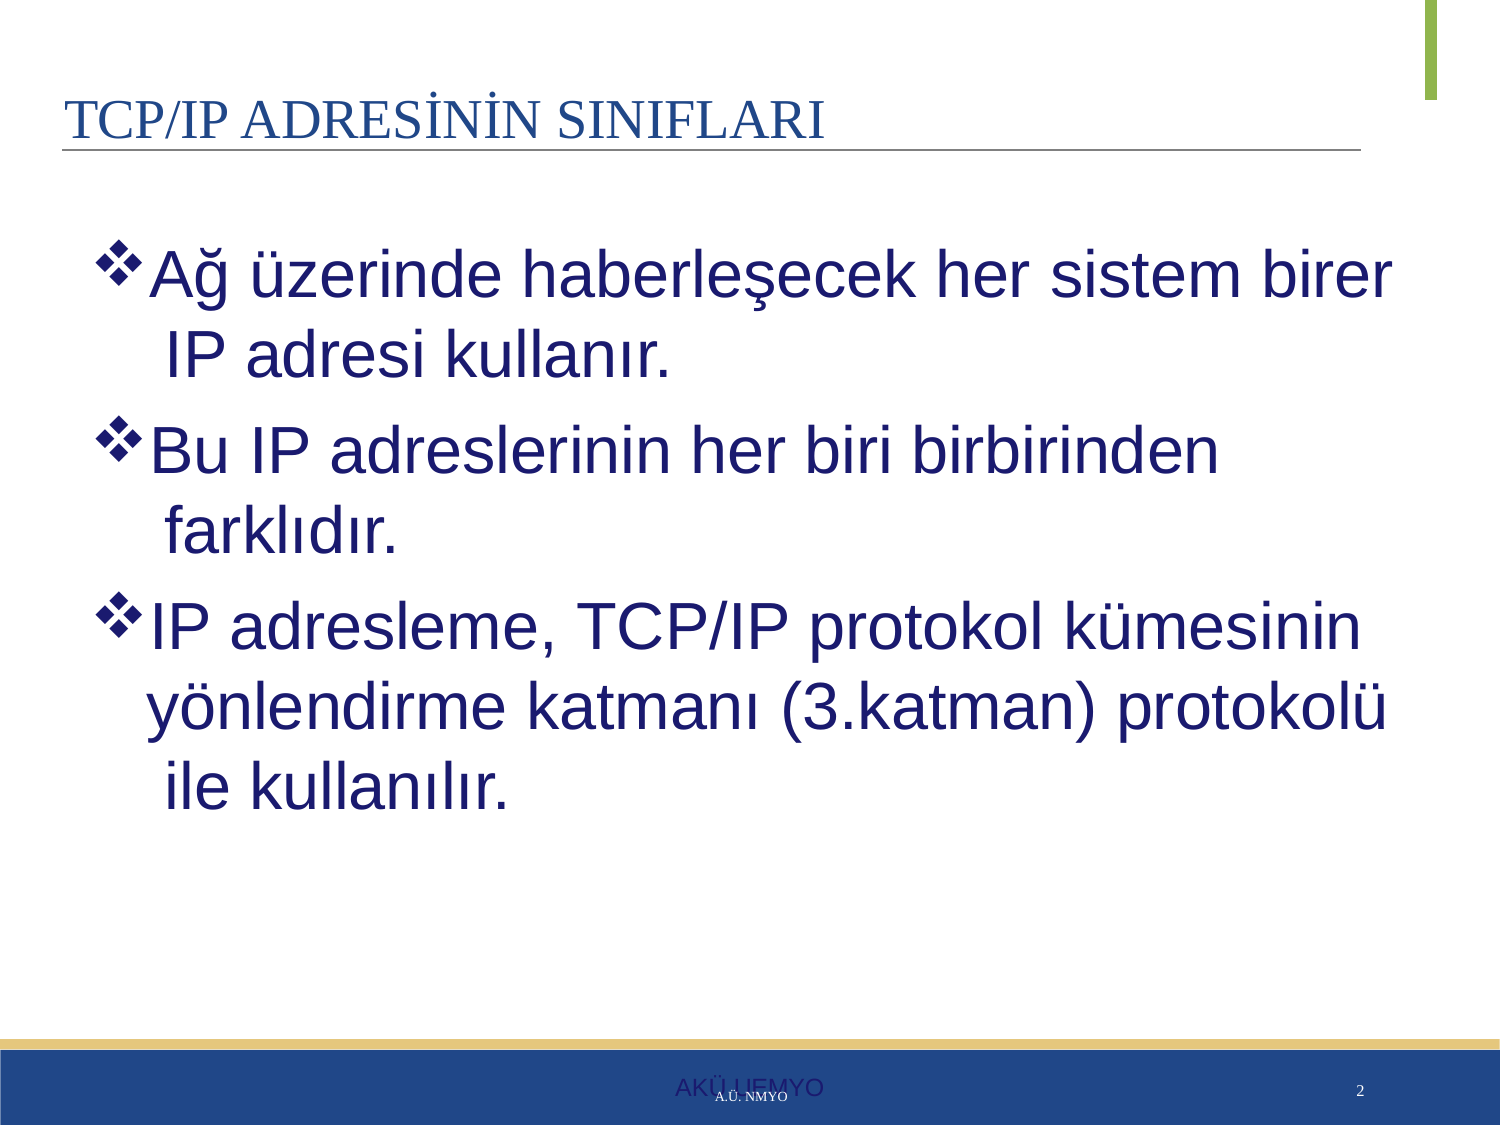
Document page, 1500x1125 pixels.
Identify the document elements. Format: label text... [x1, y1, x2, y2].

slide_number 2 [1218, 1059, 1380, 1120]
text_box Ağ üzerinde haberleşecek her sistem birer IP adresi kullanır. Bu IP adreslerinin her biri birbirinden farklıdır. IP adresleme, TCP/IP protokol kümesinin yönlendirme katmanı (3.katman) protokolü ile kullanılır. [87, 228, 1399, 823]
title TCP/IP ADRESİNİN SINIFLARI [62, 0, 1438, 150]
footer A.Ü. NMYO [453, 1059, 1047, 1120]
